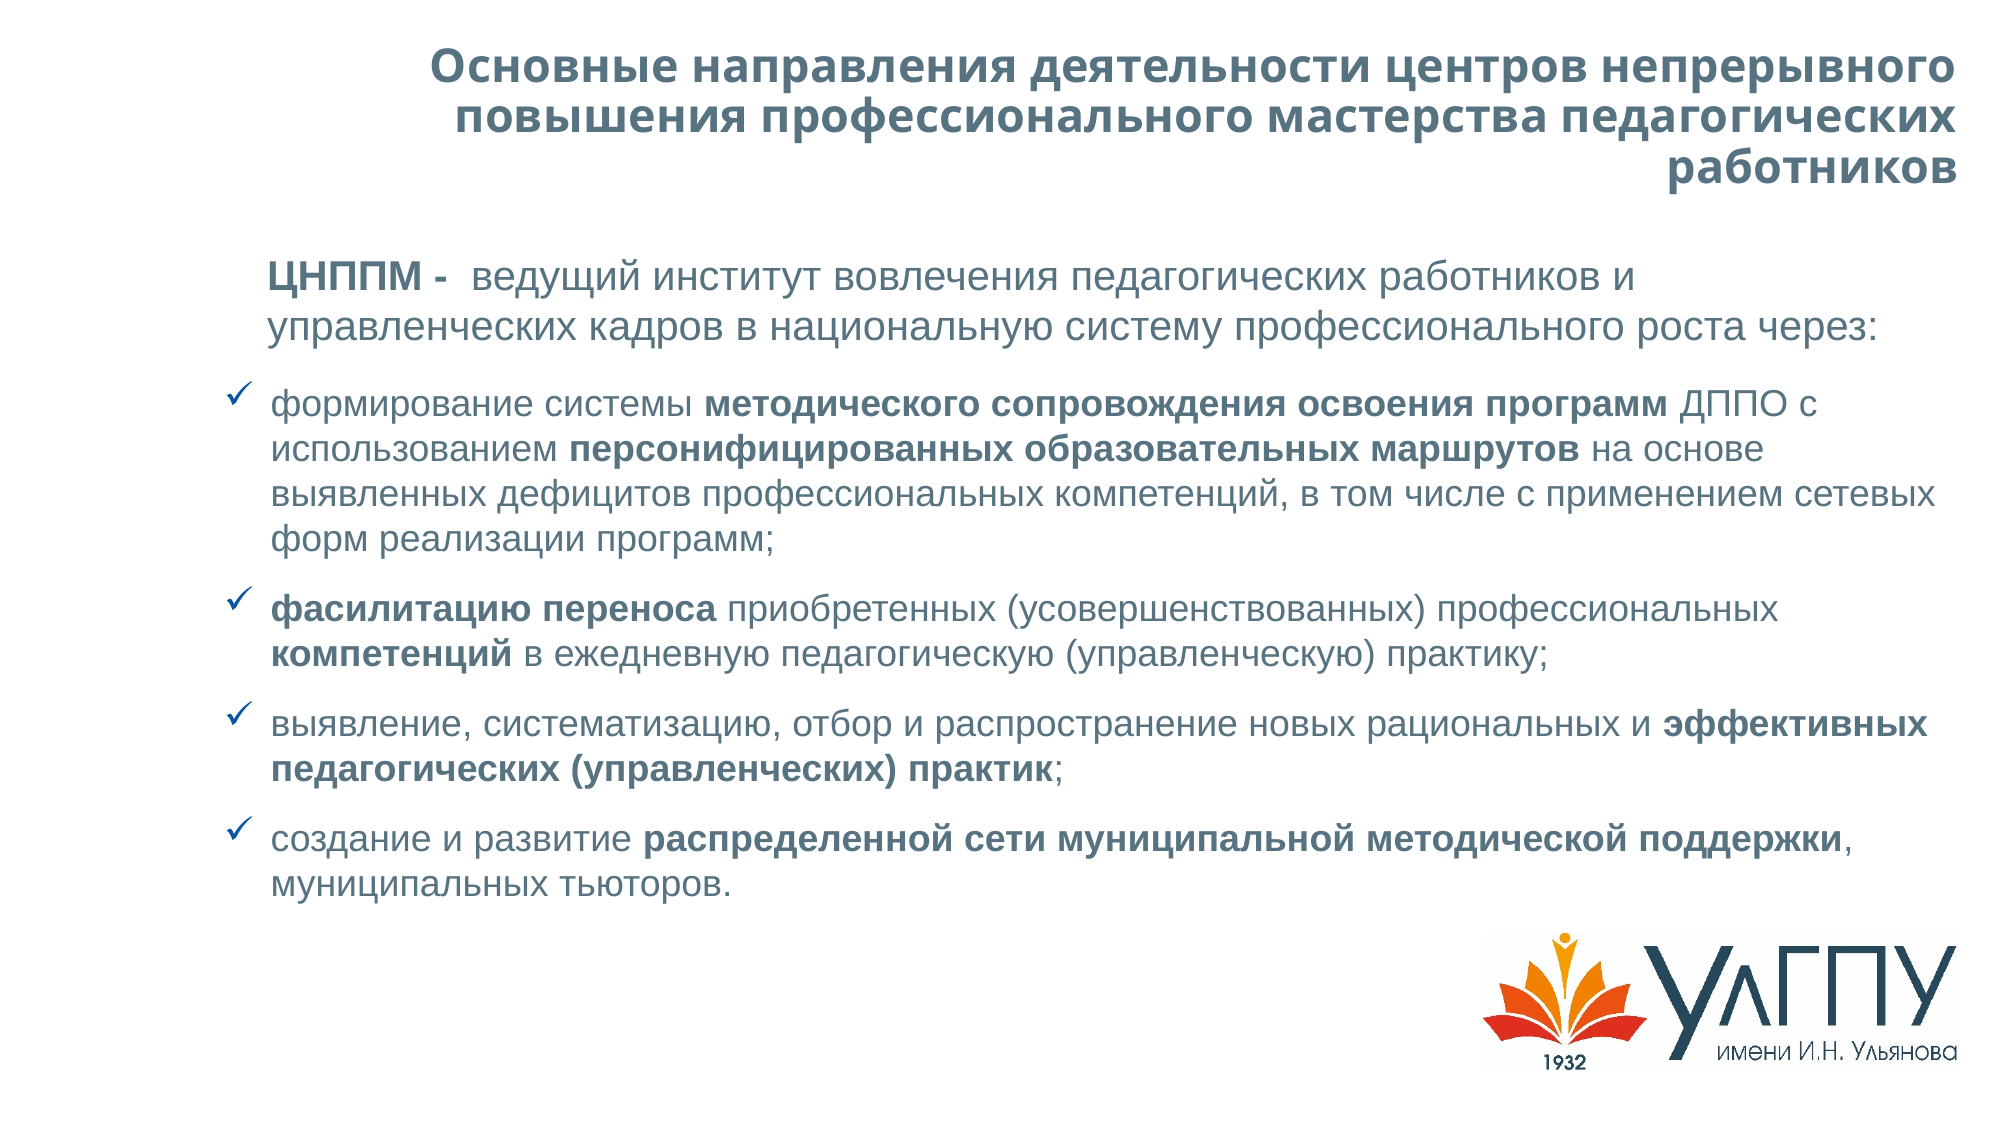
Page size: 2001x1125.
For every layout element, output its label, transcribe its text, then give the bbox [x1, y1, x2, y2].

text_box ЦНППМ - ведущий институт вовлечения педагогических работников и управленческих кадров в национальную систему профессионального роста через: [252, 241, 1899, 357]
picture [1482, 931, 1959, 1070]
title Основные направления деятельности центров непрерывного повышения профессионального мастерства педагогических работников [249, 34, 1974, 252]
text_box формирование системы методического сопровождения освоения программ ДППО с использованием персонифицированных образовательных маршрутов на основе выявленных дефицитов профессиональных компетенций, в том числе с применением сетевых форм реализации программ; фасилитацию переноса приобретенных (усовершенствованных) профессиональных компетенций в ежедневную педагогическую (управленческую) практику; выявление, систематизацию, отбор и распространение новых рациональных и эффективных педагогических (управленческих) практик; создание и развитие распределенной сети муниципальной методической поддержки, муниципальных тьюторов. [209, 371, 1974, 912]
